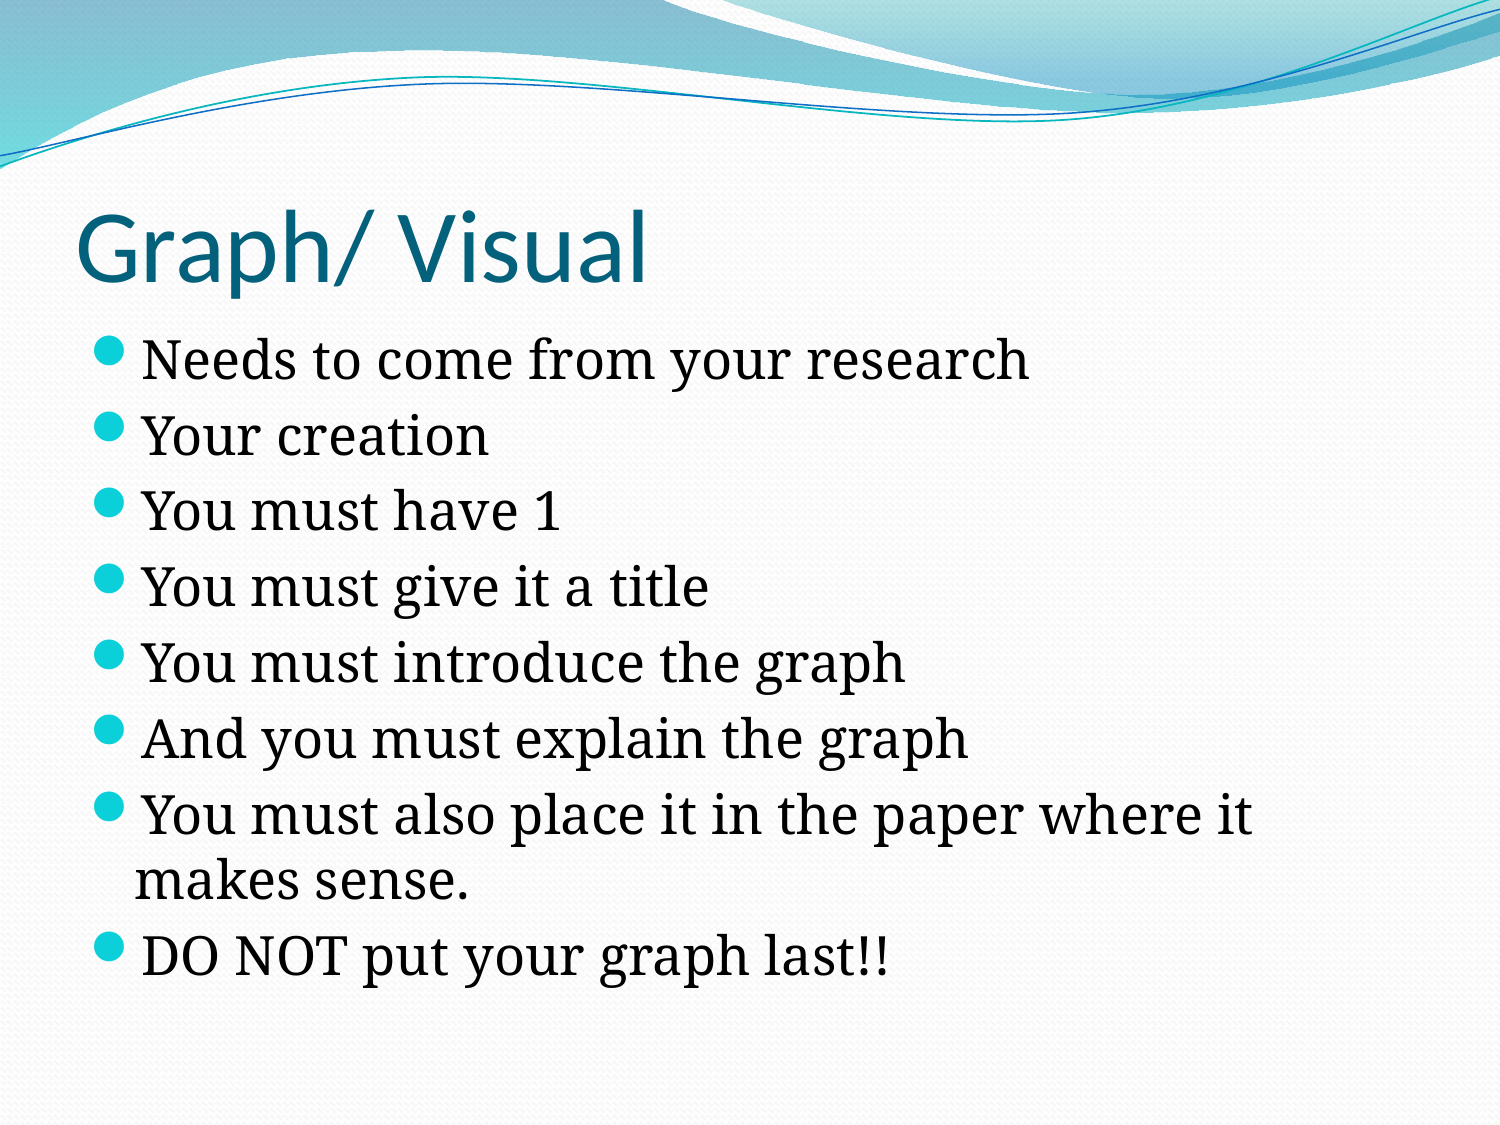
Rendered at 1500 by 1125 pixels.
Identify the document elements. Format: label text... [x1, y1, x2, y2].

title Graph/ Visual [75, 115, 1425, 303]
list Needs to come from your research Your creation You must have 1 You must give it a title You must introduce the graph And you must explain the graph You must also place it in the paper where it makes sense. DO NOT put your graph last!! [75, 317, 1425, 1038]
